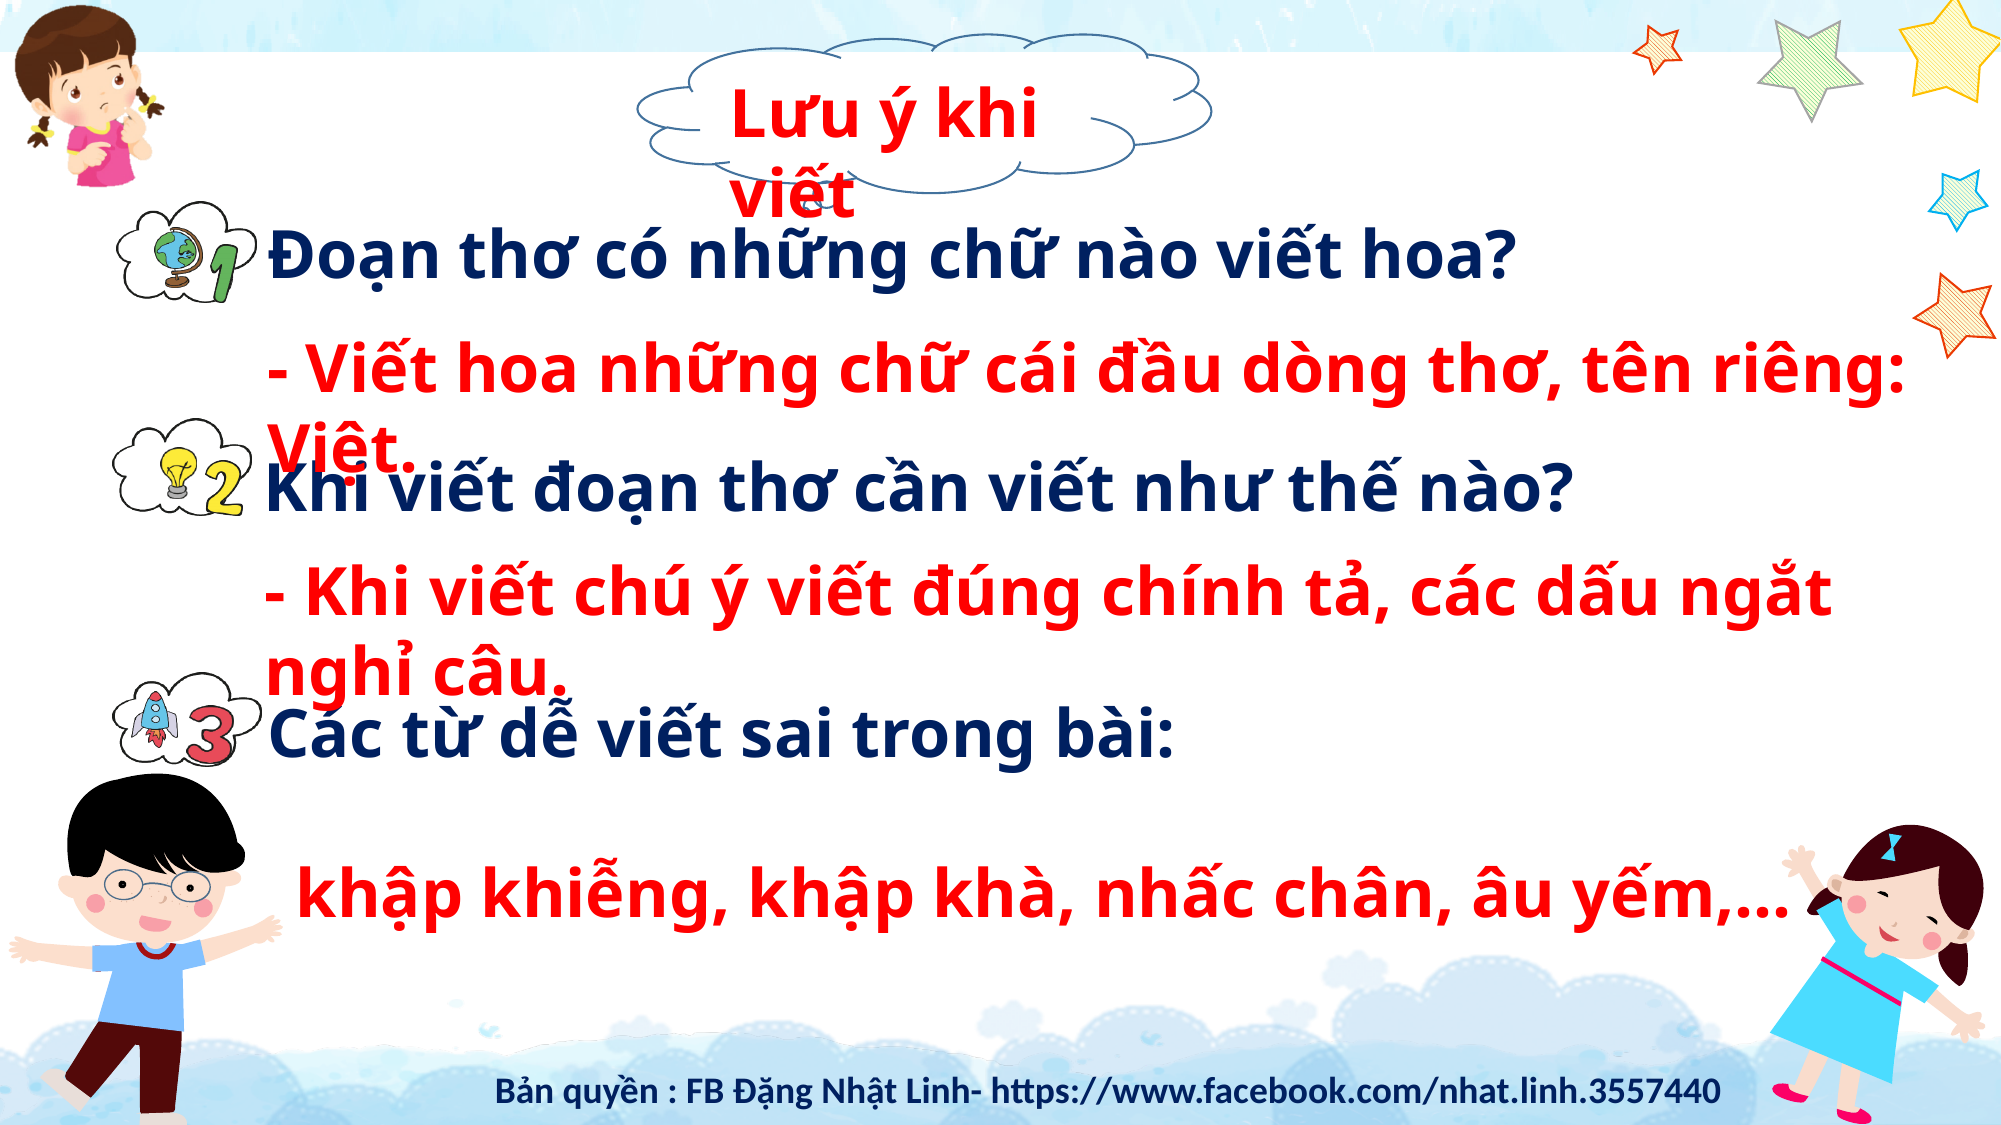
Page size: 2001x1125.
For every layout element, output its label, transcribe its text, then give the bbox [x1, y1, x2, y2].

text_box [116, 201, 257, 303]
picture [0, 773, 2001, 1125]
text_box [112, 672, 262, 767]
text_box Đoạn thơ có những chữ nào viết hoa? [257, 201, 2000, 302]
text_box [1927, 169, 1990, 233]
text_box [1916, 271, 1993, 315]
text_box - Viết hoa những chữ cái đầu dòng thơ, tên riêng: Việt. [247, 315, 2000, 496]
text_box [112, 418, 252, 516]
text_box - Khi viết chú ý viết đúng chính tả, các dấu ngắt nghỉ câu. [244, 538, 1956, 719]
text_box Khi viết đoạn thơ cần viết như thế nào? [243, 496, 1821, 536]
picture [0, 0, 2001, 196]
text_box [1911, 52, 1994, 104]
text_box [1631, 52, 1683, 76]
text_box [1756, 52, 1865, 124]
text_box Các từ dễ viết sai trong bài: khập khiễng, khập khà, nhấc chân, âu yếm,... [247, 719, 1825, 941]
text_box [637, 33, 1212, 193]
